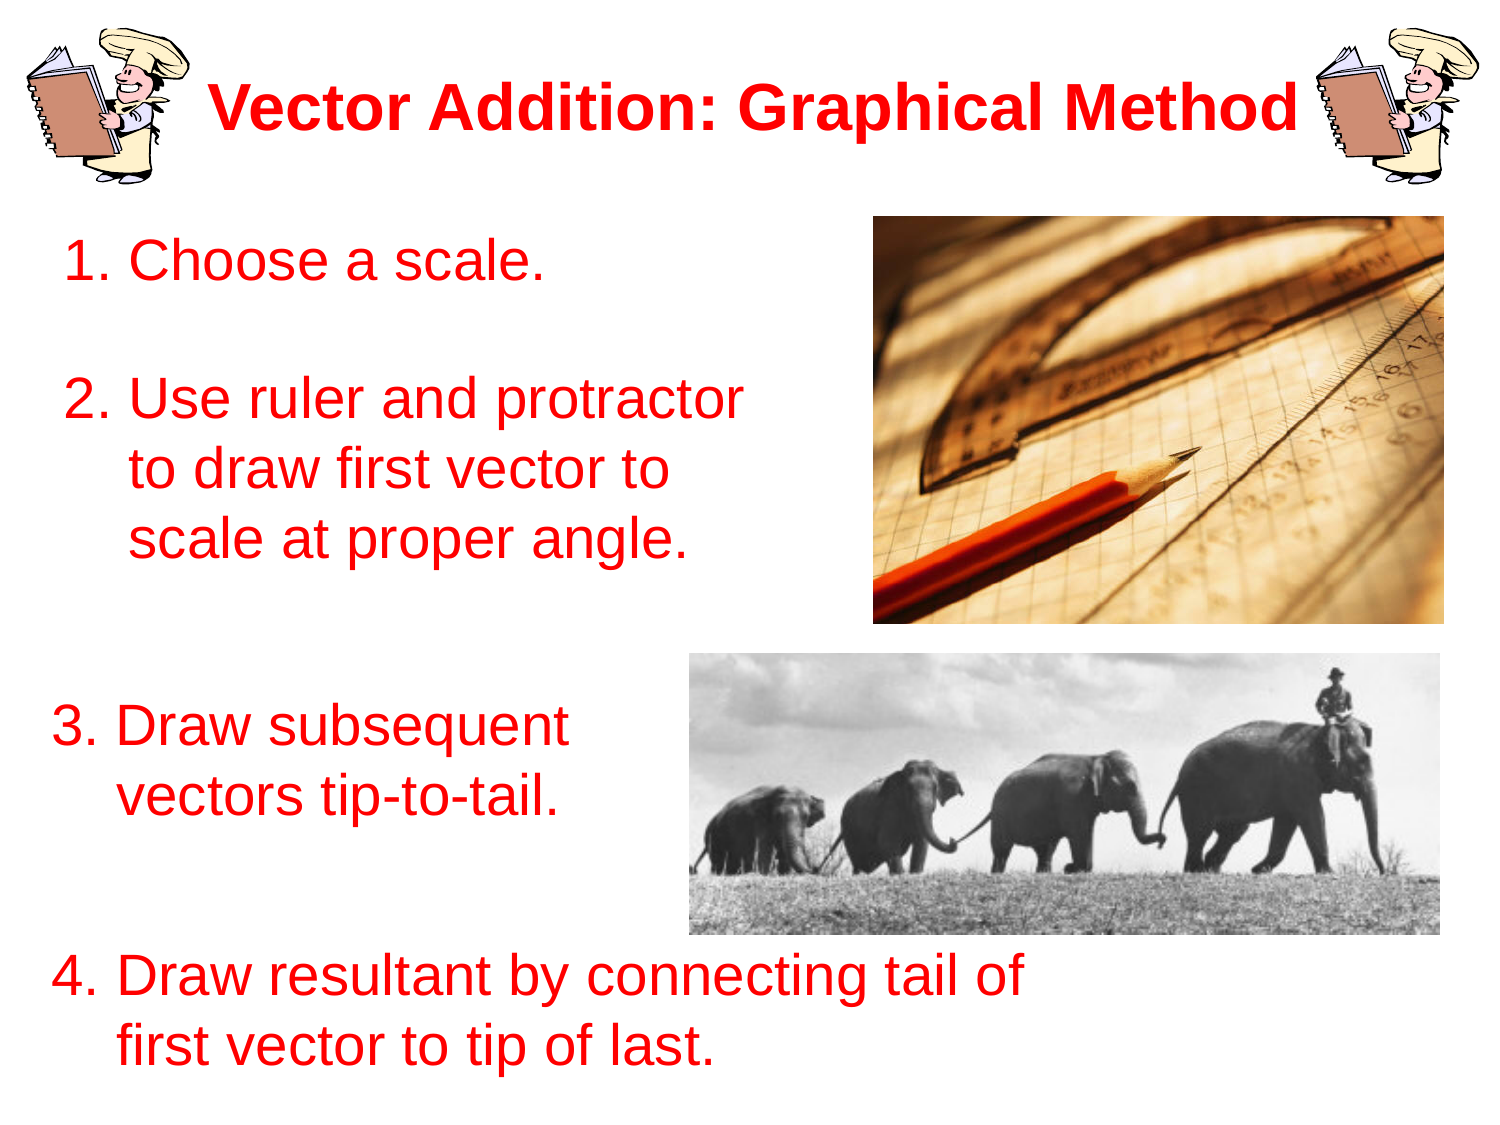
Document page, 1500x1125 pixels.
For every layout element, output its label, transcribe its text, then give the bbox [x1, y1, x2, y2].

picture [872, 216, 1445, 625]
text_box 4. Draw resultant by connecting tail of first vector to tip of last. [36, 925, 1062, 1089]
picture [1314, 26, 1480, 187]
text_box Vector Addition: Graphical Method [194, 53, 1309, 154]
picture [689, 653, 1440, 935]
picture [24, 26, 190, 187]
text_box 2. Use ruler and protractor to draw first vector to scale at proper angle. [48, 313, 786, 616]
text_box 1. Choose a scale. [48, 207, 812, 308]
text_box 3. Draw subsequent vectors tip-to-tail. [36, 657, 594, 858]
